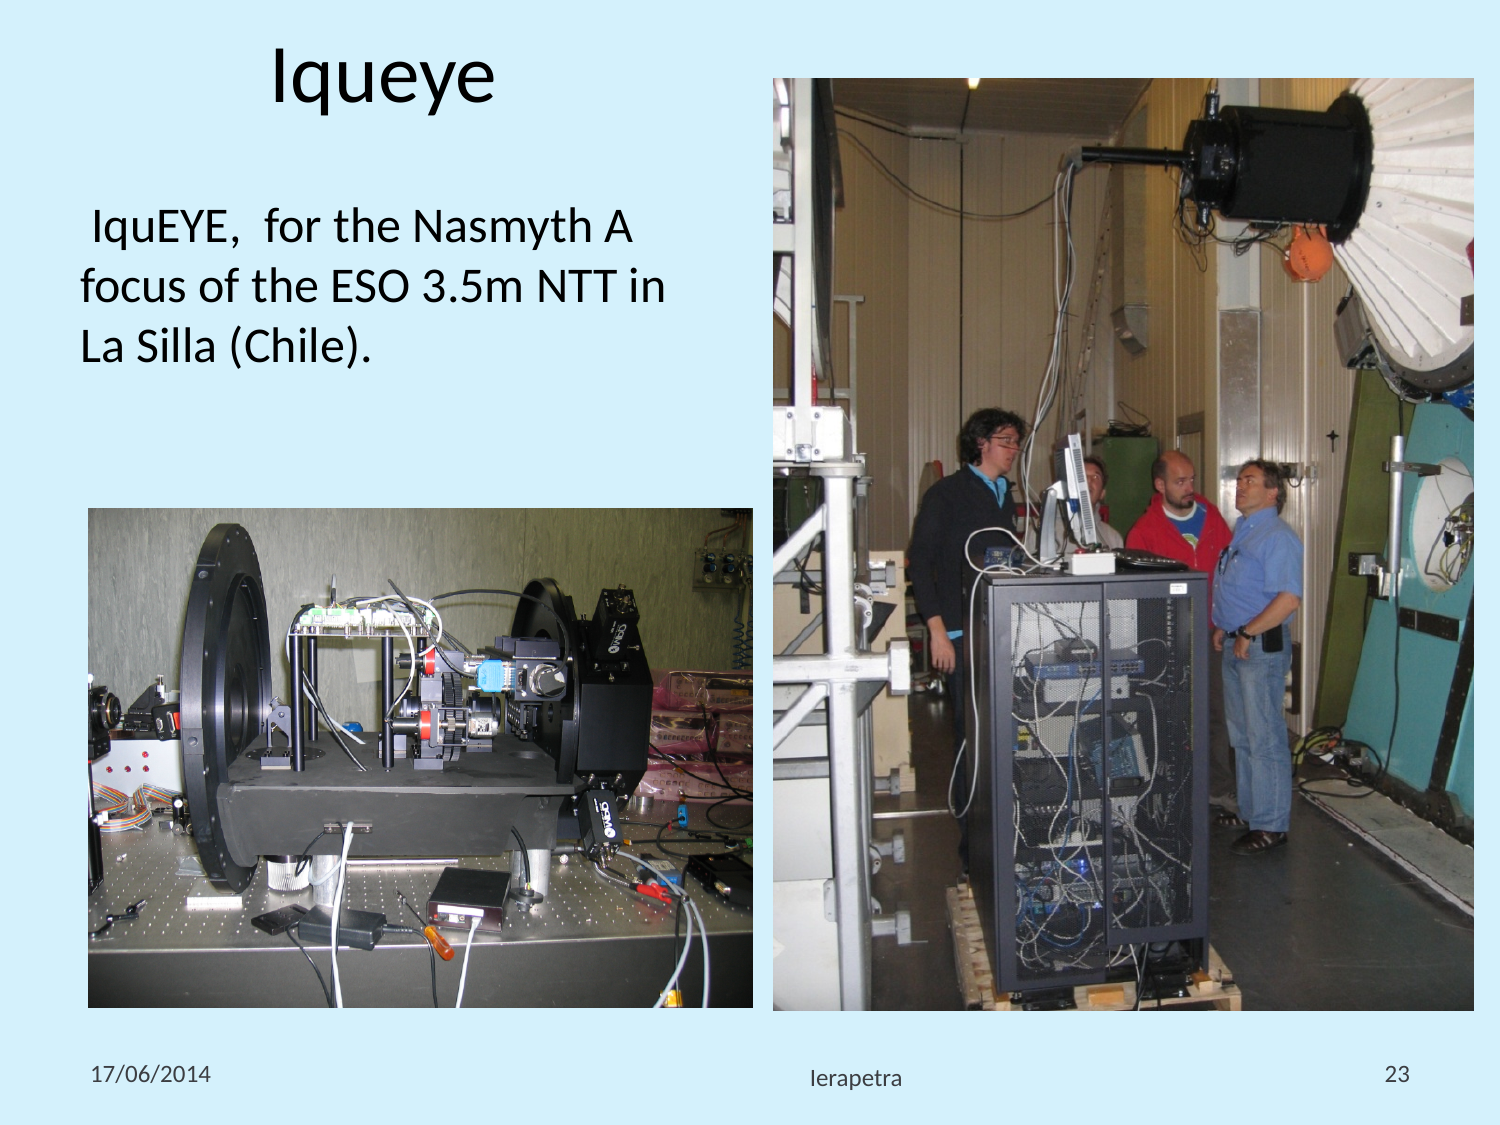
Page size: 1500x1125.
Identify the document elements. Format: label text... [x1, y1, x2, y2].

title Iqueye [17, 12, 786, 126]
picture [773, 77, 1474, 1012]
list IquEYE, for the Nasmyth A focus of the ESO 3.5m NTT in La Silla (Chile). [64, 184, 724, 362]
footer Ierapetra [500, 1046, 1213, 1107]
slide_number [75, 1042, 425, 1103]
slide_number 23 [1312, 1042, 1425, 1103]
picture [88, 508, 754, 1008]
